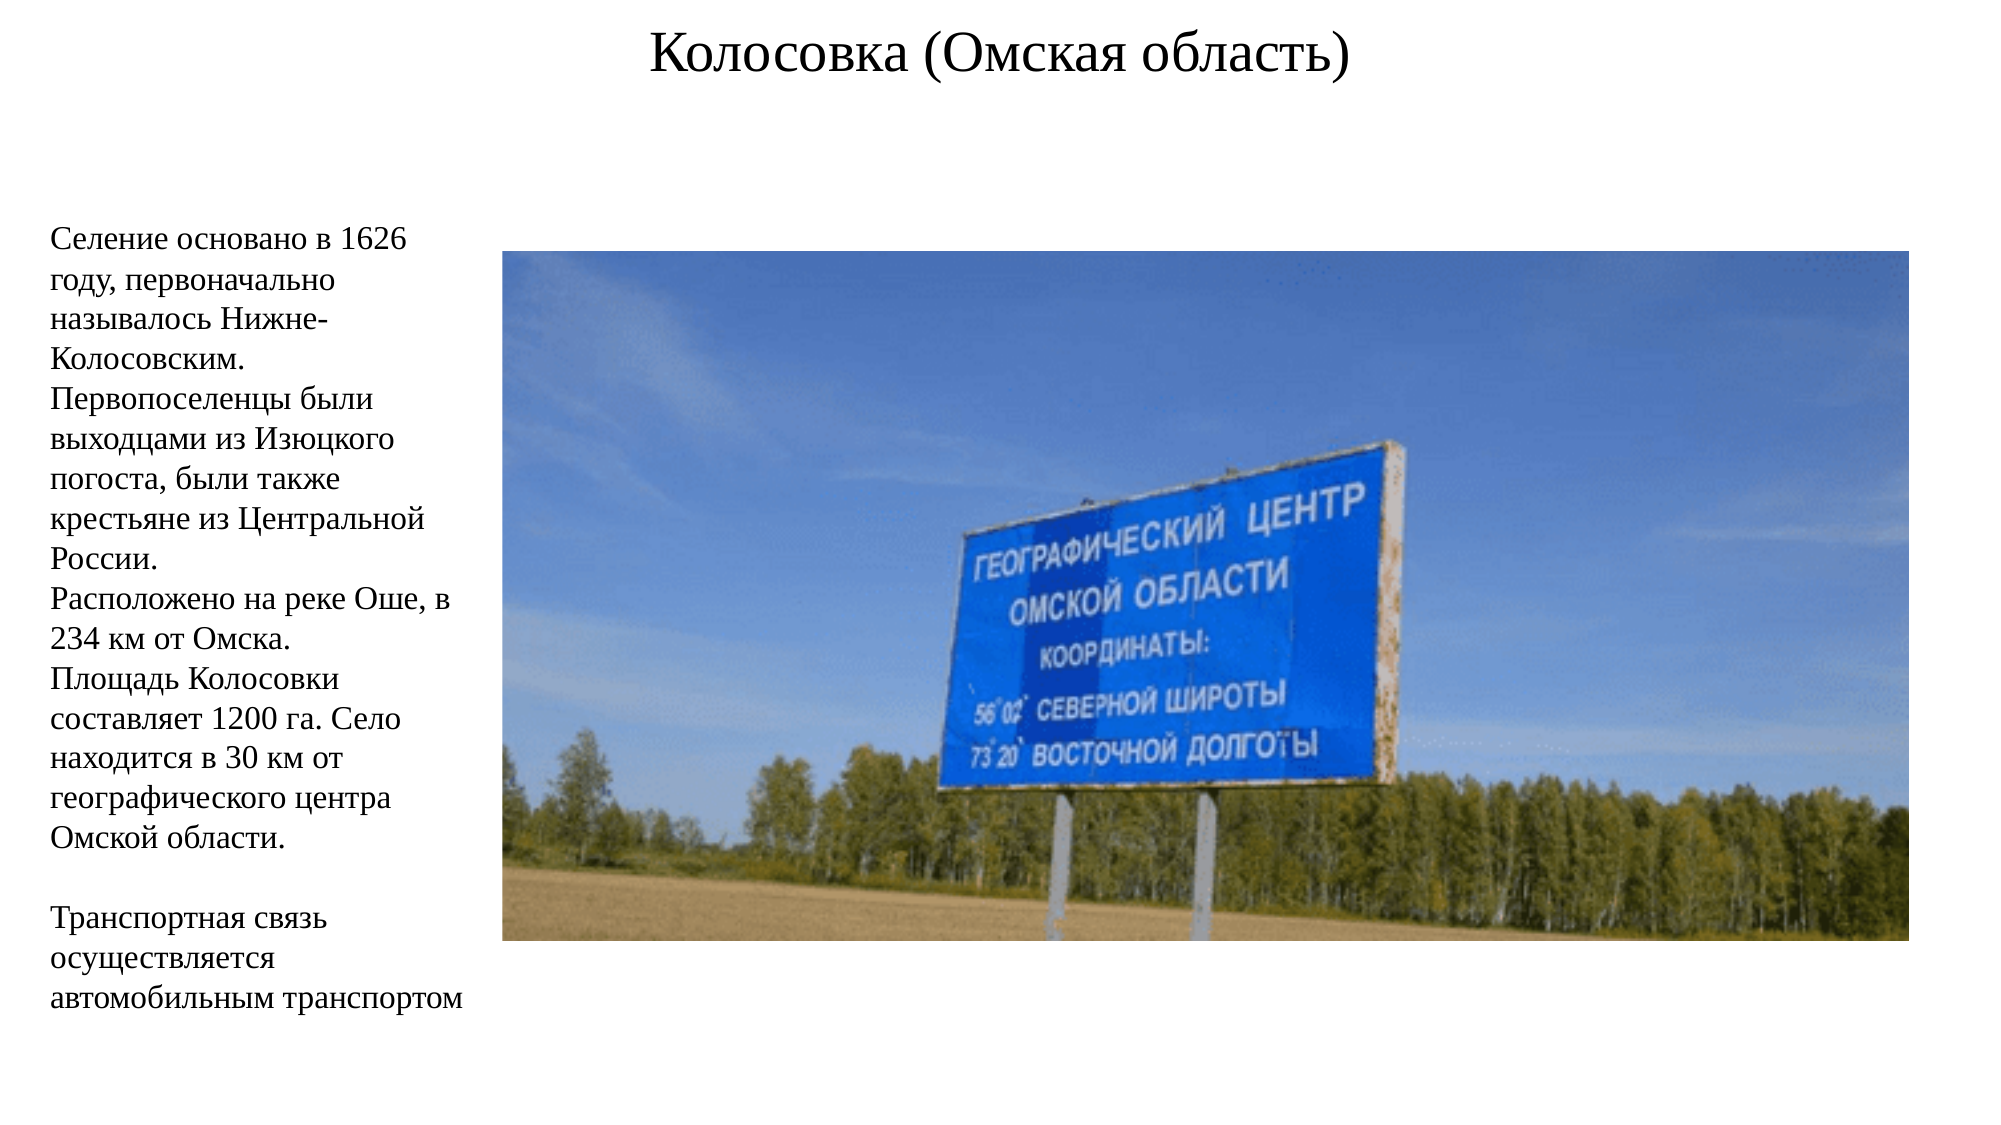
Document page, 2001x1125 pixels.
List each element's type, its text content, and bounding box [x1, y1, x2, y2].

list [502, 251, 1909, 941]
text_box Селение основано в 1626 году, первоначально называлось Нижне-Колосовским. Первопоселенцы были выходцами из Изюцкого погоста, были также крестьяне из Центральной России. Расположено на реке Оше, в 234 км от Омска. Площадь Колосовки составляет 1200 га. Село находится в 30 км от географического центра Омской области. Транспортная связь осуществляется автомобильным транспортом [35, 209, 490, 1023]
title Колосовка (Омская область) [141, 34, 1860, 142]
